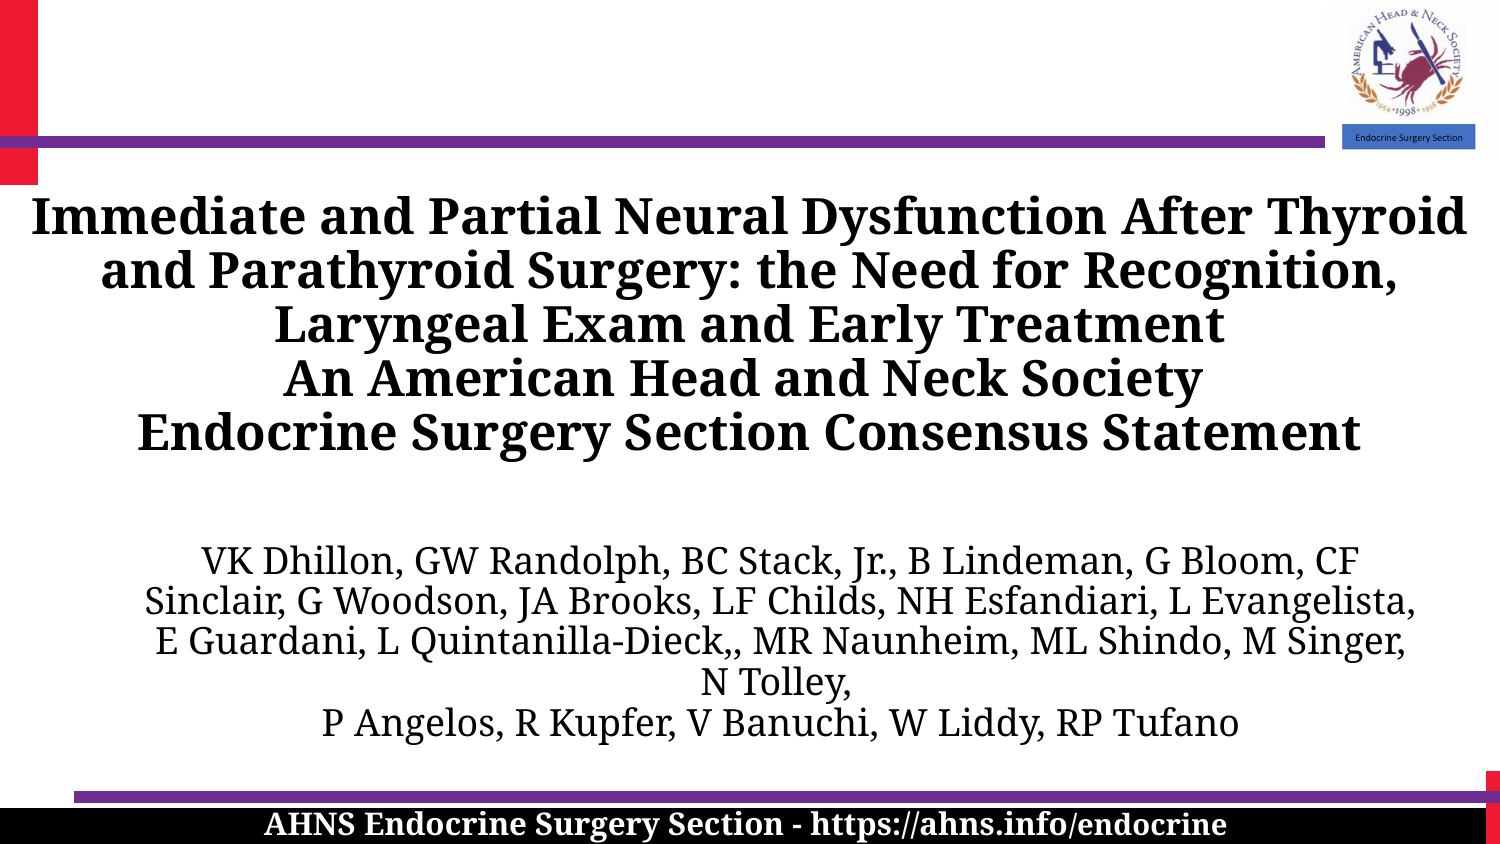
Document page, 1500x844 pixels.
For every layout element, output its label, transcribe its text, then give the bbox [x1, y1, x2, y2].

list Immediate and Partial Neural Dysfunction After Thyroid and Parathyroid Surgery: the Need for Recognition, Laryngeal Exam and Early Treatment An American Head and Neck Society Endocrine Surgery Section Consensus Statement [0, 184, 1500, 503]
list VK Dhillon, GW Randolph, BC Stack, Jr., B Lindeman, G Bloom, CF Sinclair, G Woodson, JA Brooks, LF Childs, NH Esfandiari, L Evangelista, E Guardani, L Quintanilla-Dieck,, MR Naunheim, ML Shindo, M Singer, N Tolley, P Angelos, R Kupfer, V Banuchi, W Liddy, RP Tufano [125, 534, 1438, 710]
